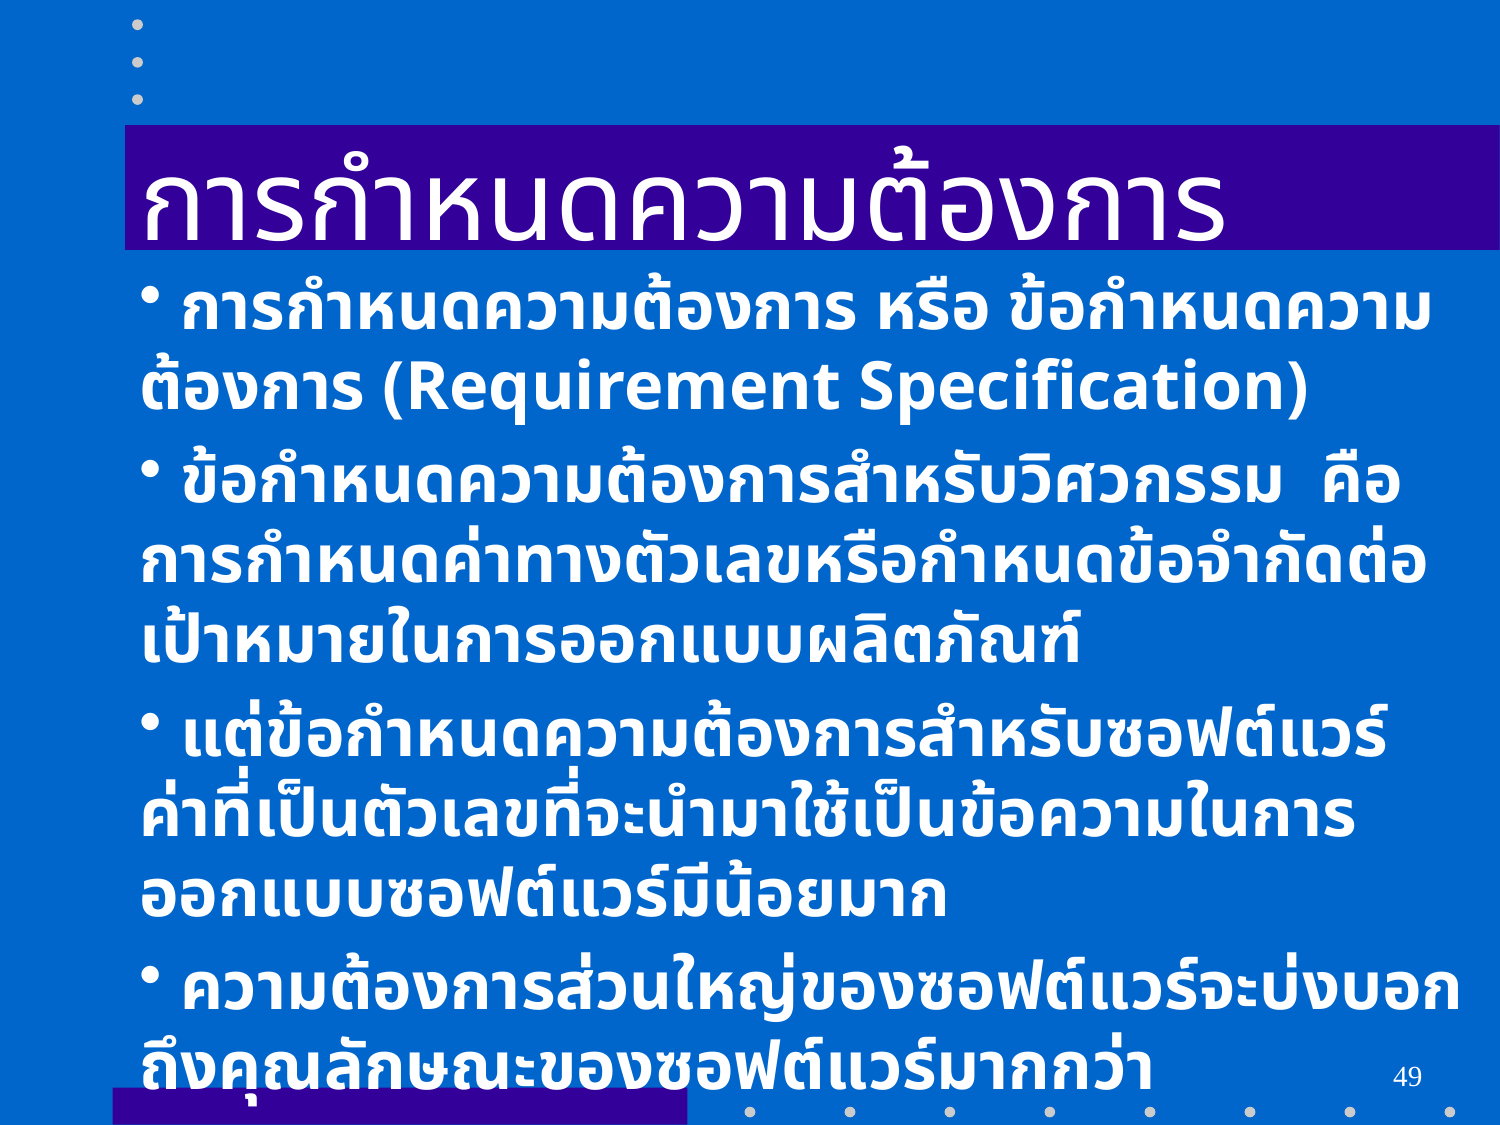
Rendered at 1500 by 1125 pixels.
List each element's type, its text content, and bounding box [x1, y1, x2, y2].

title การกำหนดความต้องการ [123, 149, 1436, 242]
list การกำหนดความต้องการ หรือ ข้อกำหนดความต้องการ (Requirement Specification) ข้อกำหนดความต้องการสำหรับวิศวกรรม คือ การกำหนดค่าทางตัวเลขหรือกำหนดข้อจำกัดต่อเป้าหมายในการออกแบบผลิตภัณฑ์ แต่ข้อกำหนดความต้องการสำหรับซอฟต์แวร์ ค่าที่เป็นตัวเลขที่จะนำมาใช้เป็นข้อความในการออกแบบซอฟต์แวร์มีน้อยมาก ความต้องการส่วนใหญ่ของซอฟต์แวร์จะบ่งบอกถึงคุณลักษณะของซอฟต์แวร์มากกว่า [123, 255, 1500, 1003]
